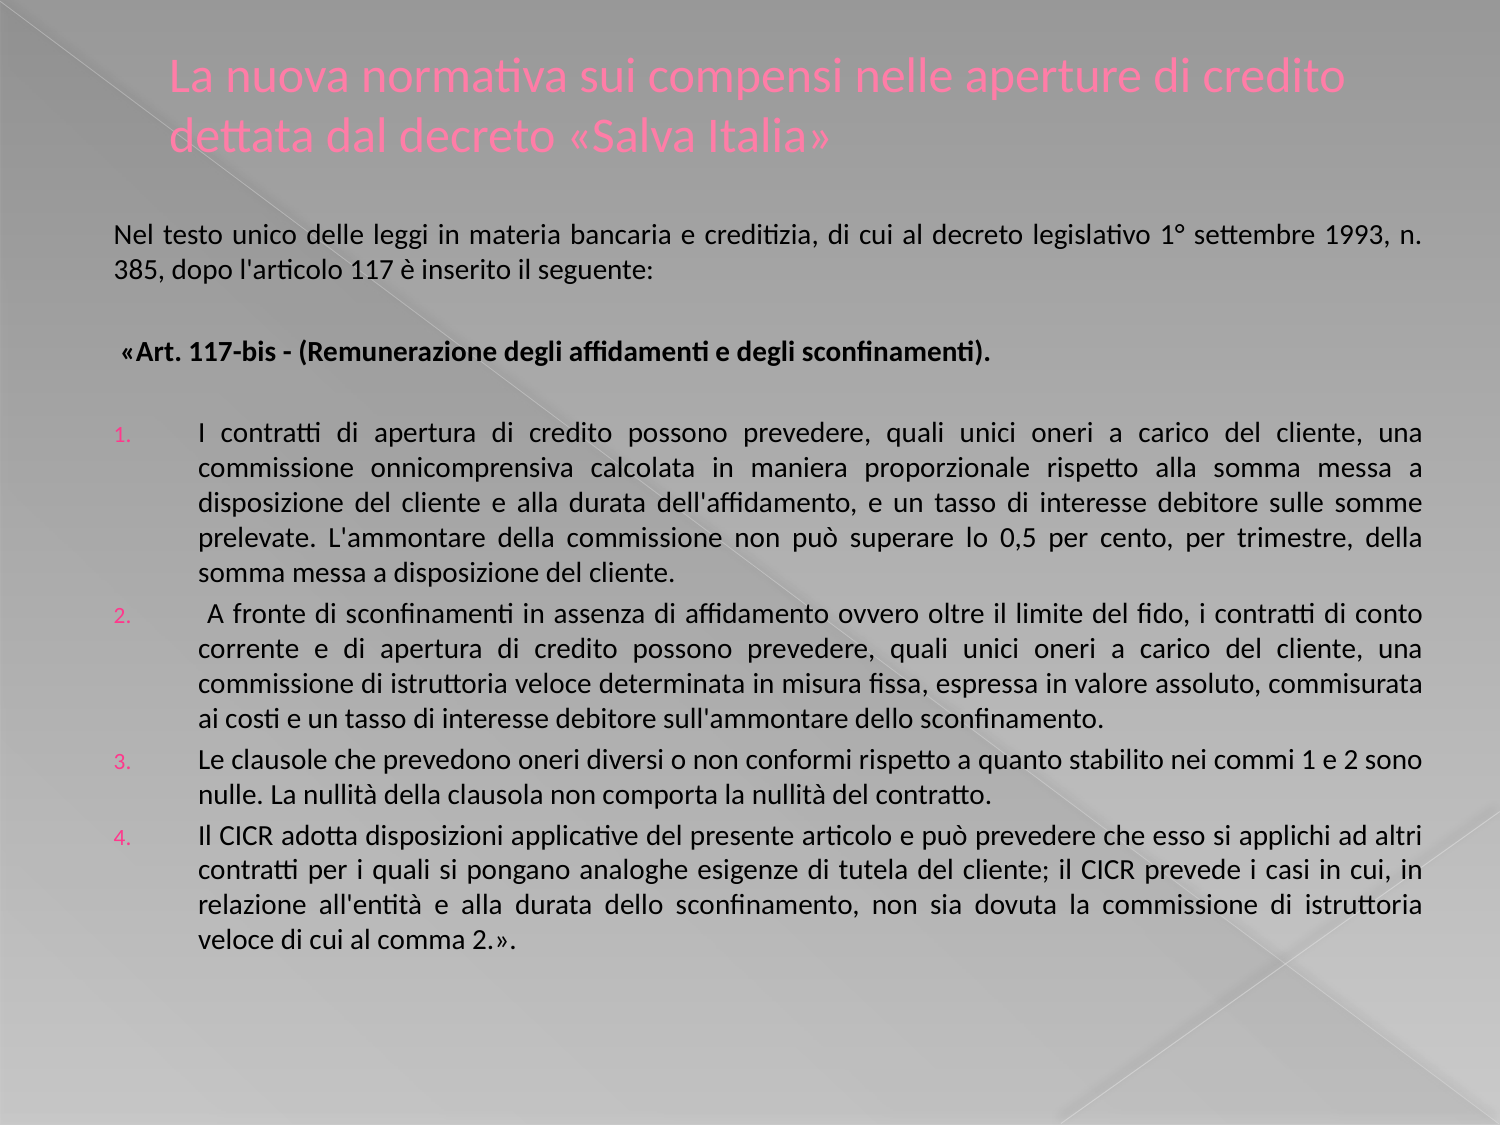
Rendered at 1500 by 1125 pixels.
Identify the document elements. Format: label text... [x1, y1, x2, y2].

title La nuova normativa sui compensi nelle aperture di credito dettata dal decreto «Salva Italia» [75, 43, 1425, 161]
list Nel testo unico delle leggi in materia bancaria e creditizia, di cui al decreto legislativo 1° settembre 1993, n. 385, dopo l'articolo 117 è inserito il seguente: «Art. 117-bis - (Remunerazione degli affidamenti e degli sconfinamenti). I contratti di apertura di credito possono prevedere, quali unici oneri a carico del cliente, una commissione onnicomprensiva calcolata in maniera proporzionale rispetto alla somma messa a disposizione del cliente e alla durata dell'affidamento, e un tasso di interesse debitore sulle somme prelevate. L'ammontare della commissione non può superare lo 0,5 per cento, per trimestre, della somma messa a disposizione del cliente. A fronte di sconfinamenti in assenza di affidamento ovvero oltre il limite del fido, i contratti di conto corrente e di apertura di credito possono prevedere, quali unici oneri a carico del cliente, una commissione di istruttoria veloce determinata in misura fissa, espressa in valore assoluto, commisurata ai costi e un tasso di interesse debitore sull'ammontare dello sconfinamento. Le clausole che prevedono oneri diversi o non conformi rispetto a quanto stabilito nei commi 1 e 2 sono nulle. La nullità della clausola non comporta la nullità del contratto. Il CICR adotta disposizioni applicative del presente articolo e può prevedere che esso si applichi ad altri contratti per i quali si pongano analoghe esigenze di tutela del cliente; il CICR prevede i casi in cui, in relazione all'entità e alla durata dello sconfinamento, non sia dovuta la commissione di istruttoria veloce di cui al comma 2.». [88, 208, 1439, 959]
